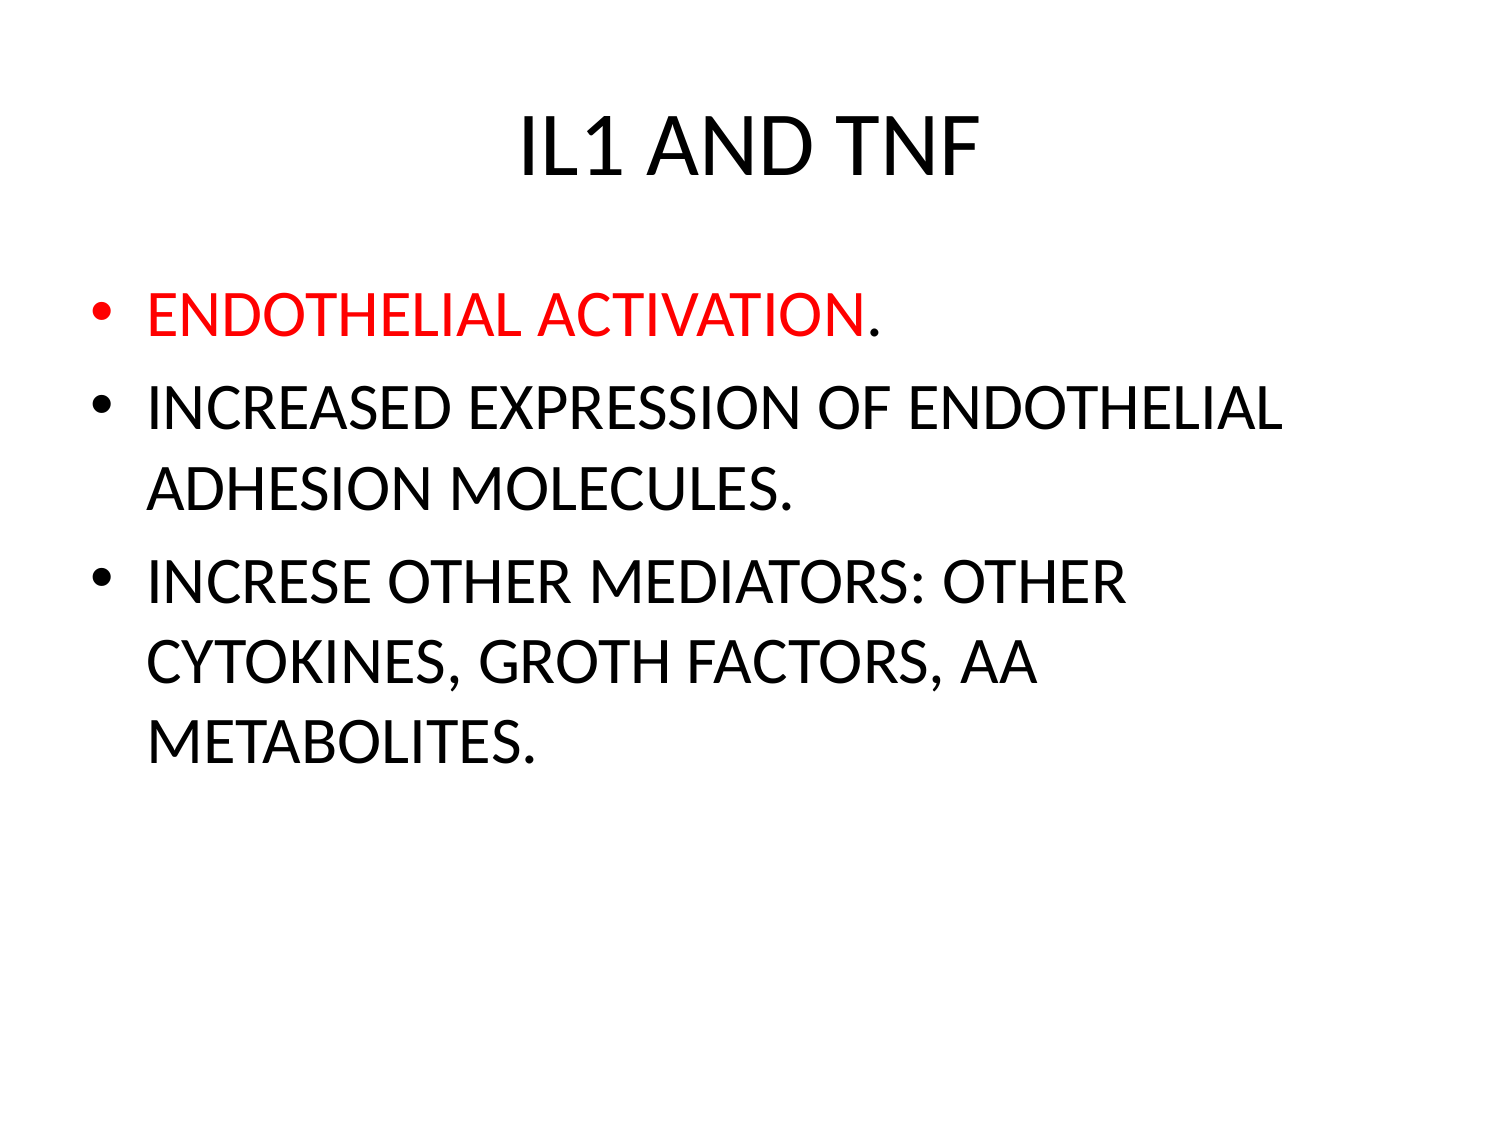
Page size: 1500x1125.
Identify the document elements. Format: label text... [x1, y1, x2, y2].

list ENDOTHELIAL ACTIVATION. INCREASED EXPRESSION OF ENDOTHELIAL ADHESION MOLECULES. INCRESE OTHER MEDIATORS: OTHER CYTOKINES, GROTH FACTORS, AA METABOLITES. [75, 262, 1425, 1005]
title IL1 AND TNF [75, 45, 1425, 233]
